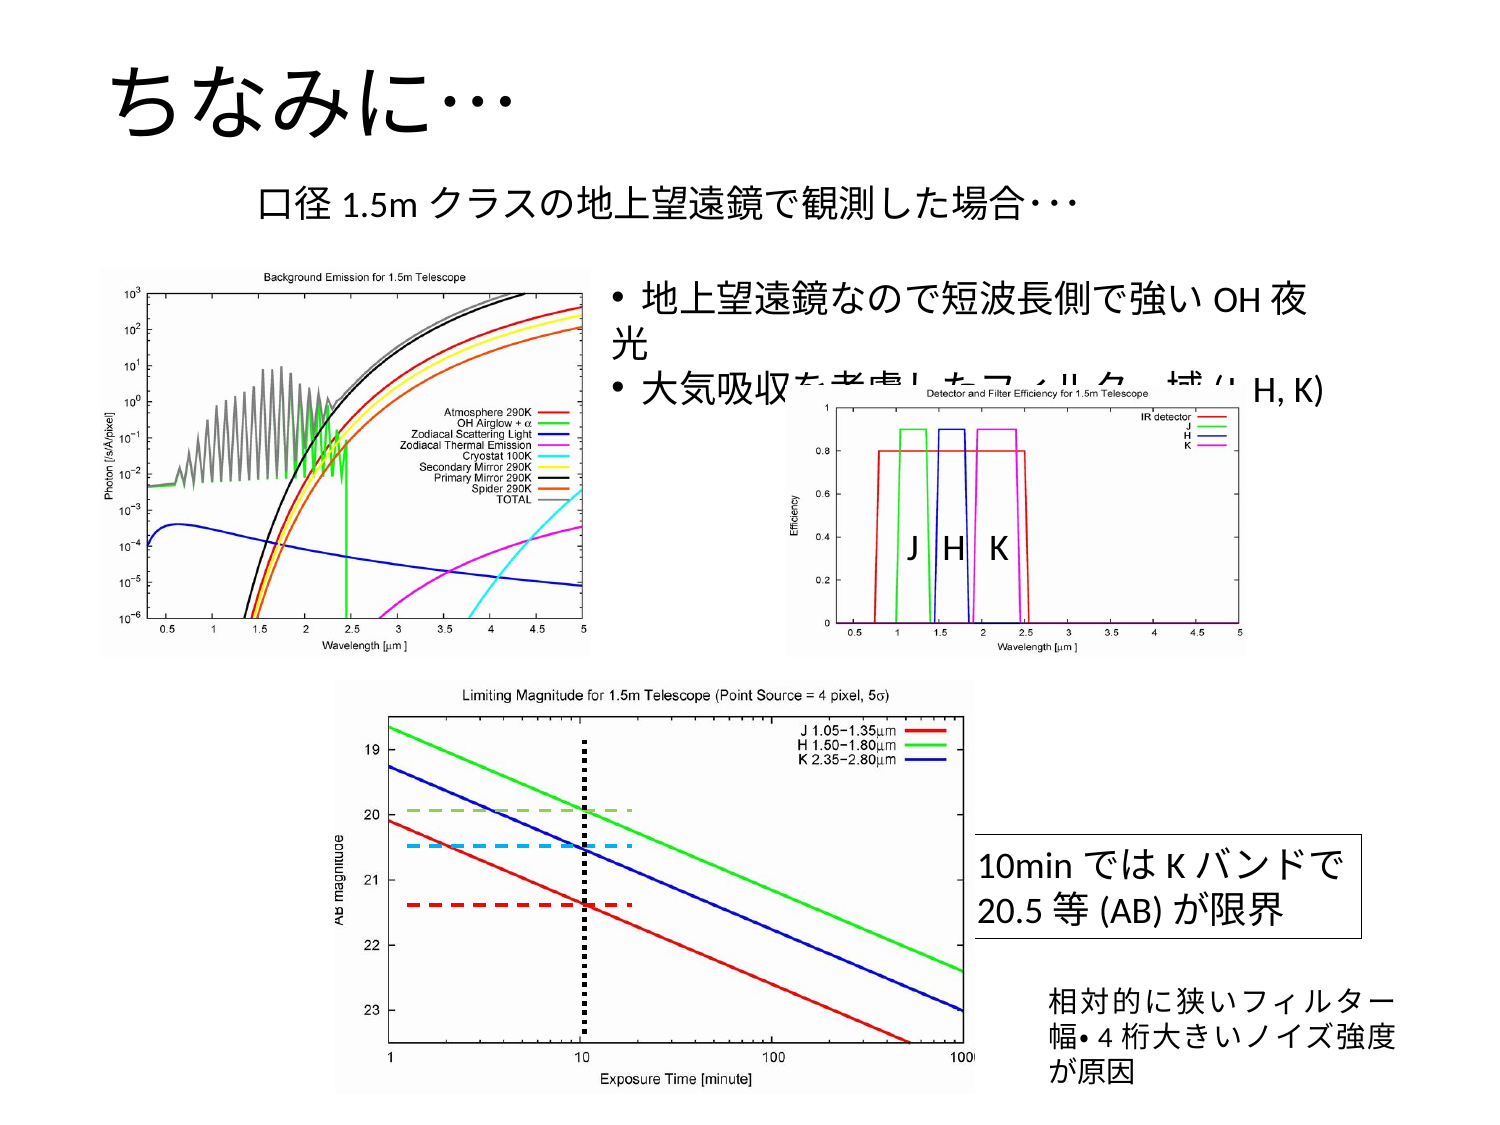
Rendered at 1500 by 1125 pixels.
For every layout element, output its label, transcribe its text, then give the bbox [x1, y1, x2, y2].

text_box 口径1.5mクラスの地上望遠鏡で観測した場合･･･ [242, 172, 1258, 233]
picture [785, 385, 1247, 658]
text_box 地上望遠鏡なので短波長側で強いOH夜光 大気吸収を考慮したフィルター域(J, H, K) [596, 267, 1341, 417]
text_box 相対的に狭いフィルター幅・4桁大きいノイズ強度が原因 [1033, 975, 1412, 1096]
text_box 10minではKバンドで 20.5等(AB)が限界 [980, 834, 1362, 939]
text_box ちなみに… [88, 42, 1412, 158]
picture [334, 680, 975, 1095]
picture [100, 266, 591, 658]
